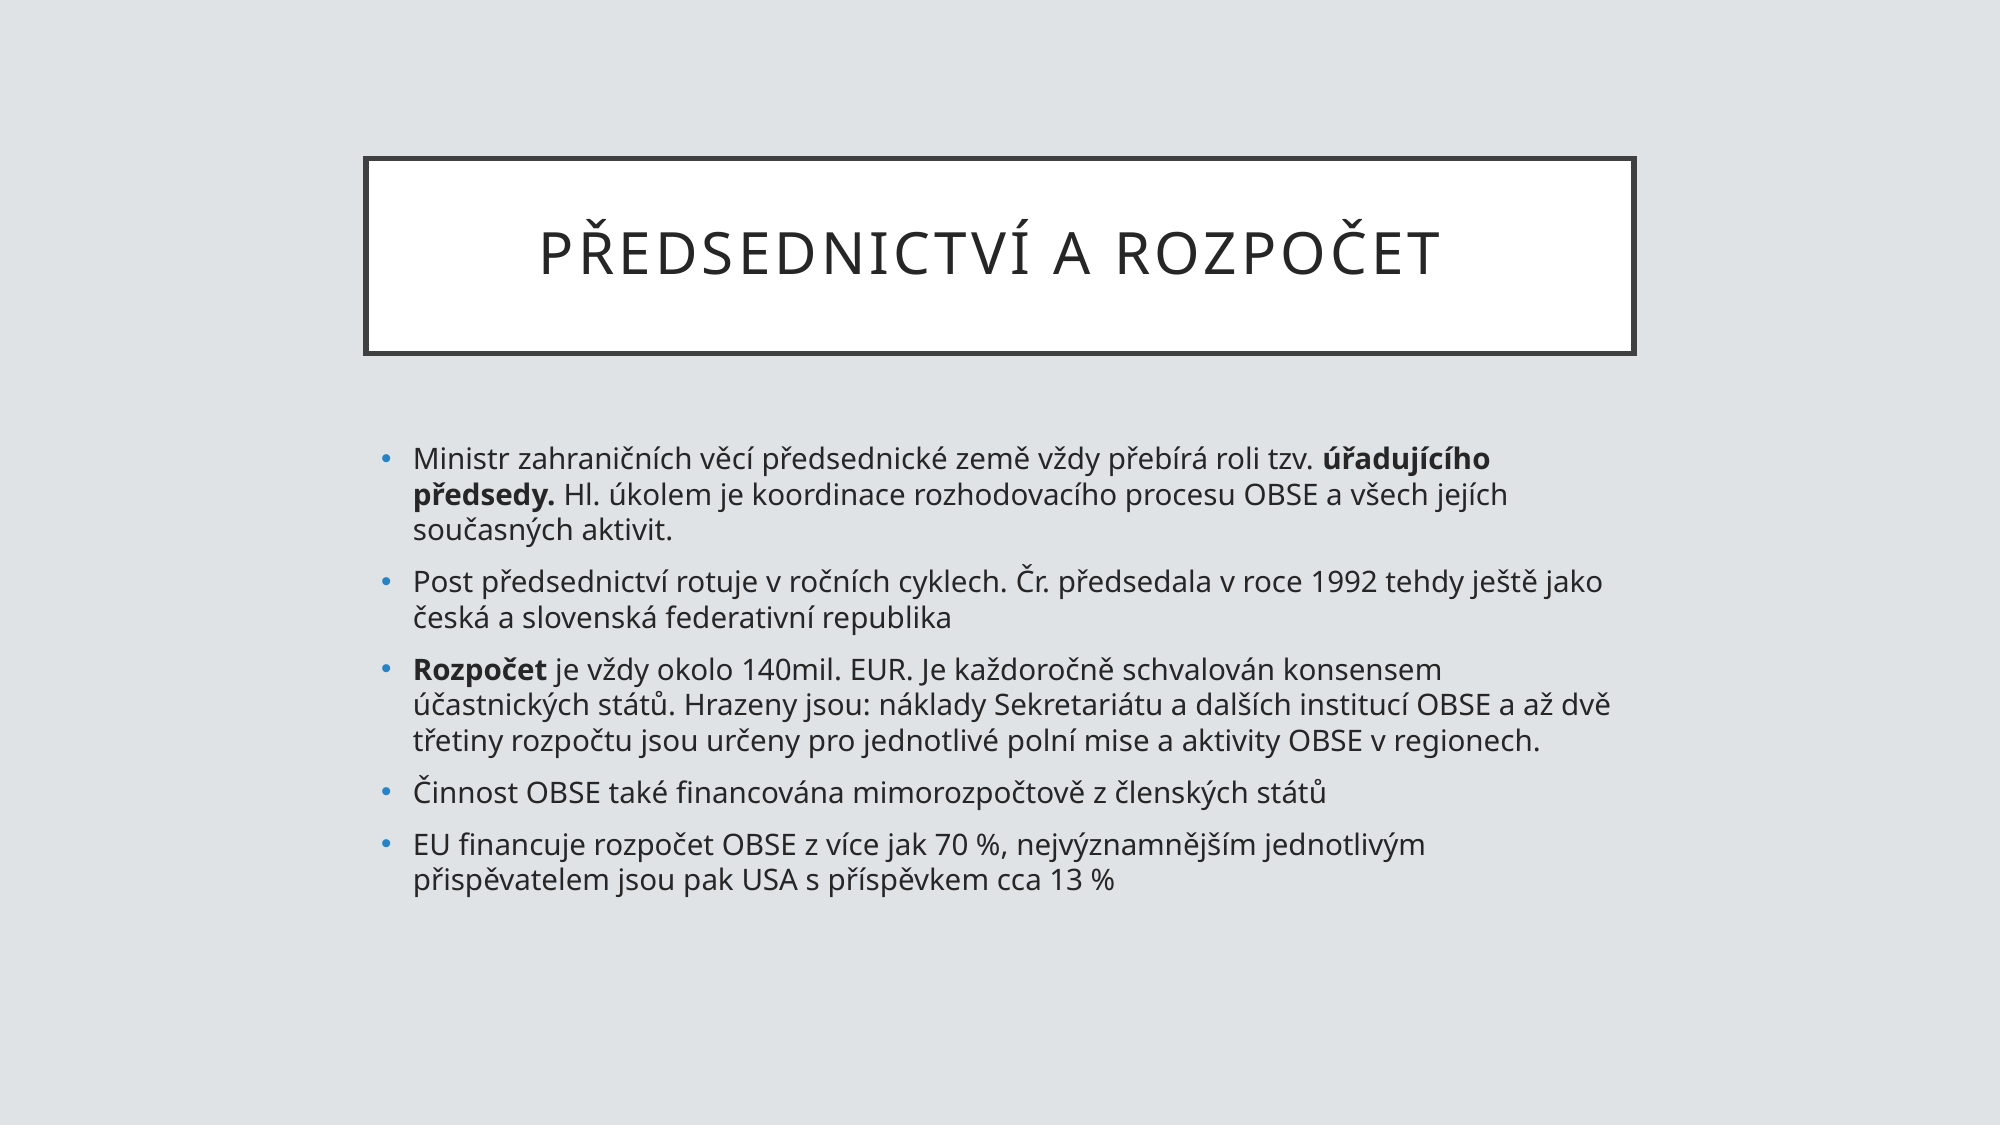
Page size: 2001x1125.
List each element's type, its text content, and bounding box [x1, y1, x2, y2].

list Ministr zahraničních věcí předsednické země vždy přebírá roli tzv. úřadujícího předsedy. Hl. úkolem je koordinace rozhodovacího procesu OBSE a všech jejích současných aktivit. Post předsednictví rotuje v ročních cyklech. Čr. předsedala v roce 1992 tehdy ještě jako česká a slovenská federativní republika Rozpočet je vždy okolo 140mil. EUR. Je každoročně schvalován konsensem účastnických států. Hrazeny jsou: náklady Sekretariátu a dalších institucí OBSE a až dvě třetiny rozpočtu jsou určeny pro jednotlivé polní mise a aktivity OBSE v regionech. Činnost OBSE také financována mimorozpočtově z členských států EU financuje rozpočet OBSE z více jak 70 %, nejvýznamnějším jednotlivým přispěvatelem jsou pak USA s příspěvkem cca 13 % [366, 432, 1634, 942]
title Předsednictví a rozpočet [363, 156, 1637, 356]
